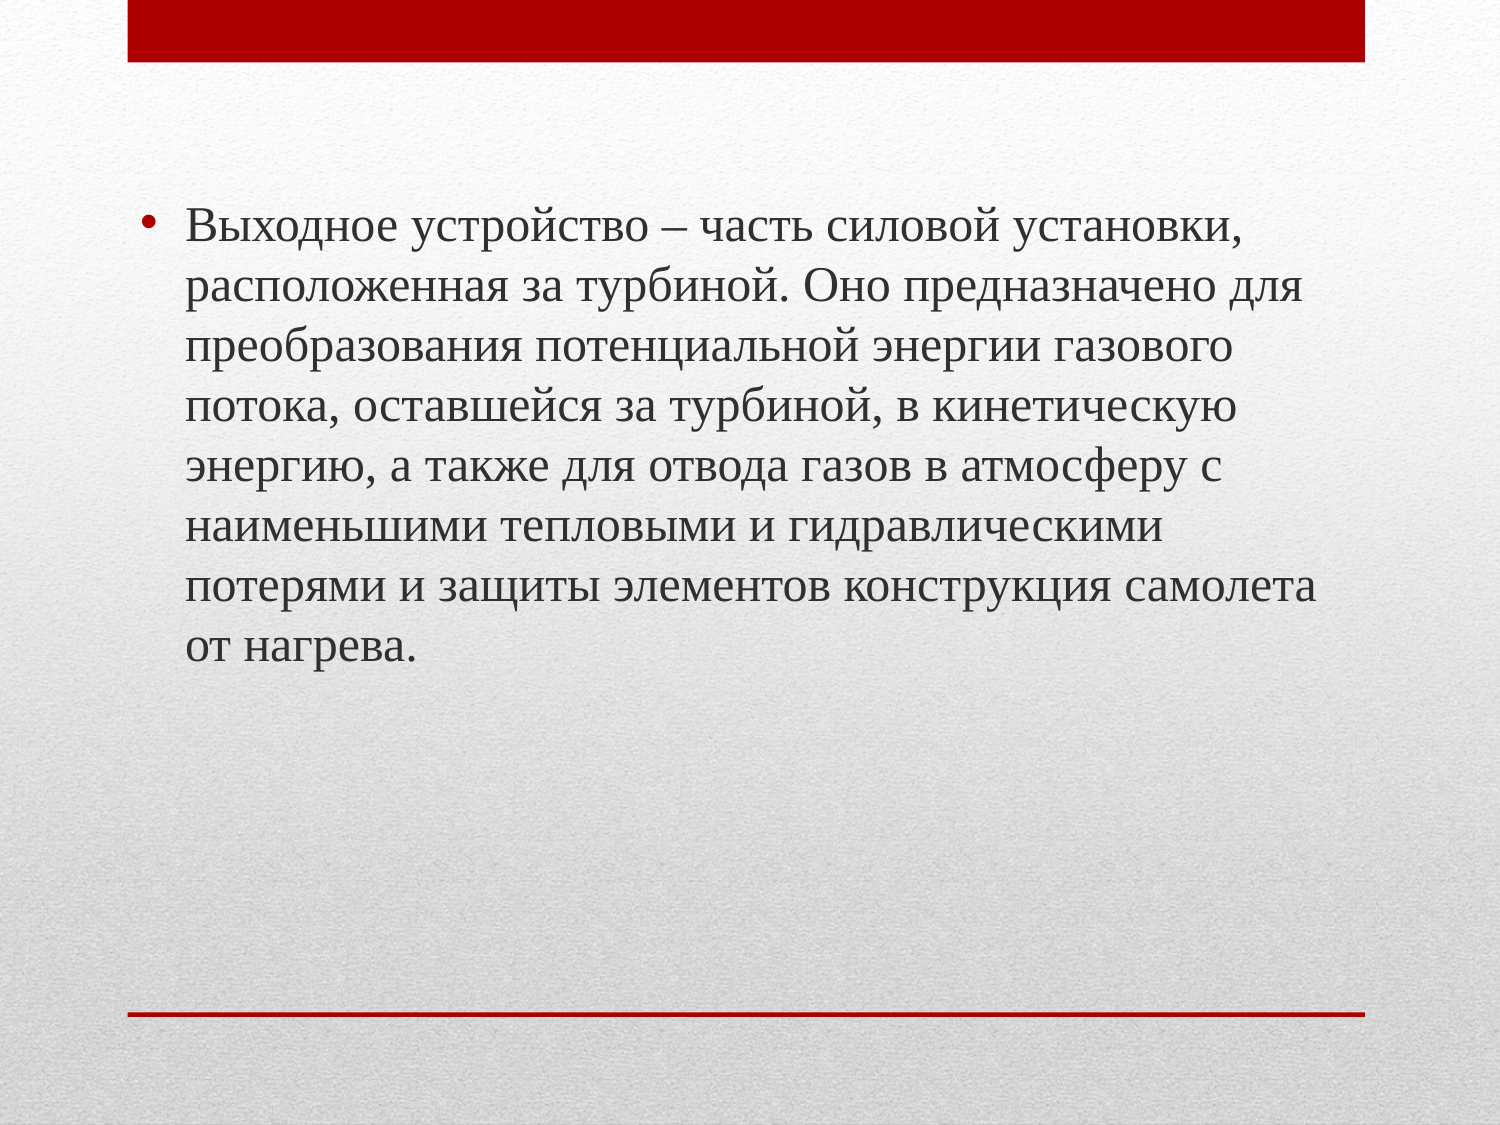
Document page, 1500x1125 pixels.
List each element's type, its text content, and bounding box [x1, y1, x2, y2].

list Выходное устройство – часть силовой установки, расположенная за турбиной. Оно предназначено для преобразования потенциальной энергии газового потока, оставшейся за турбиной, в кинетическую энергию, а также для отвода газов в атмосферу с наименьшими тепловыми и гидравлическими потерями и защиты элементов конструкция самолета от нагрева. [125, 112, 1363, 750]
